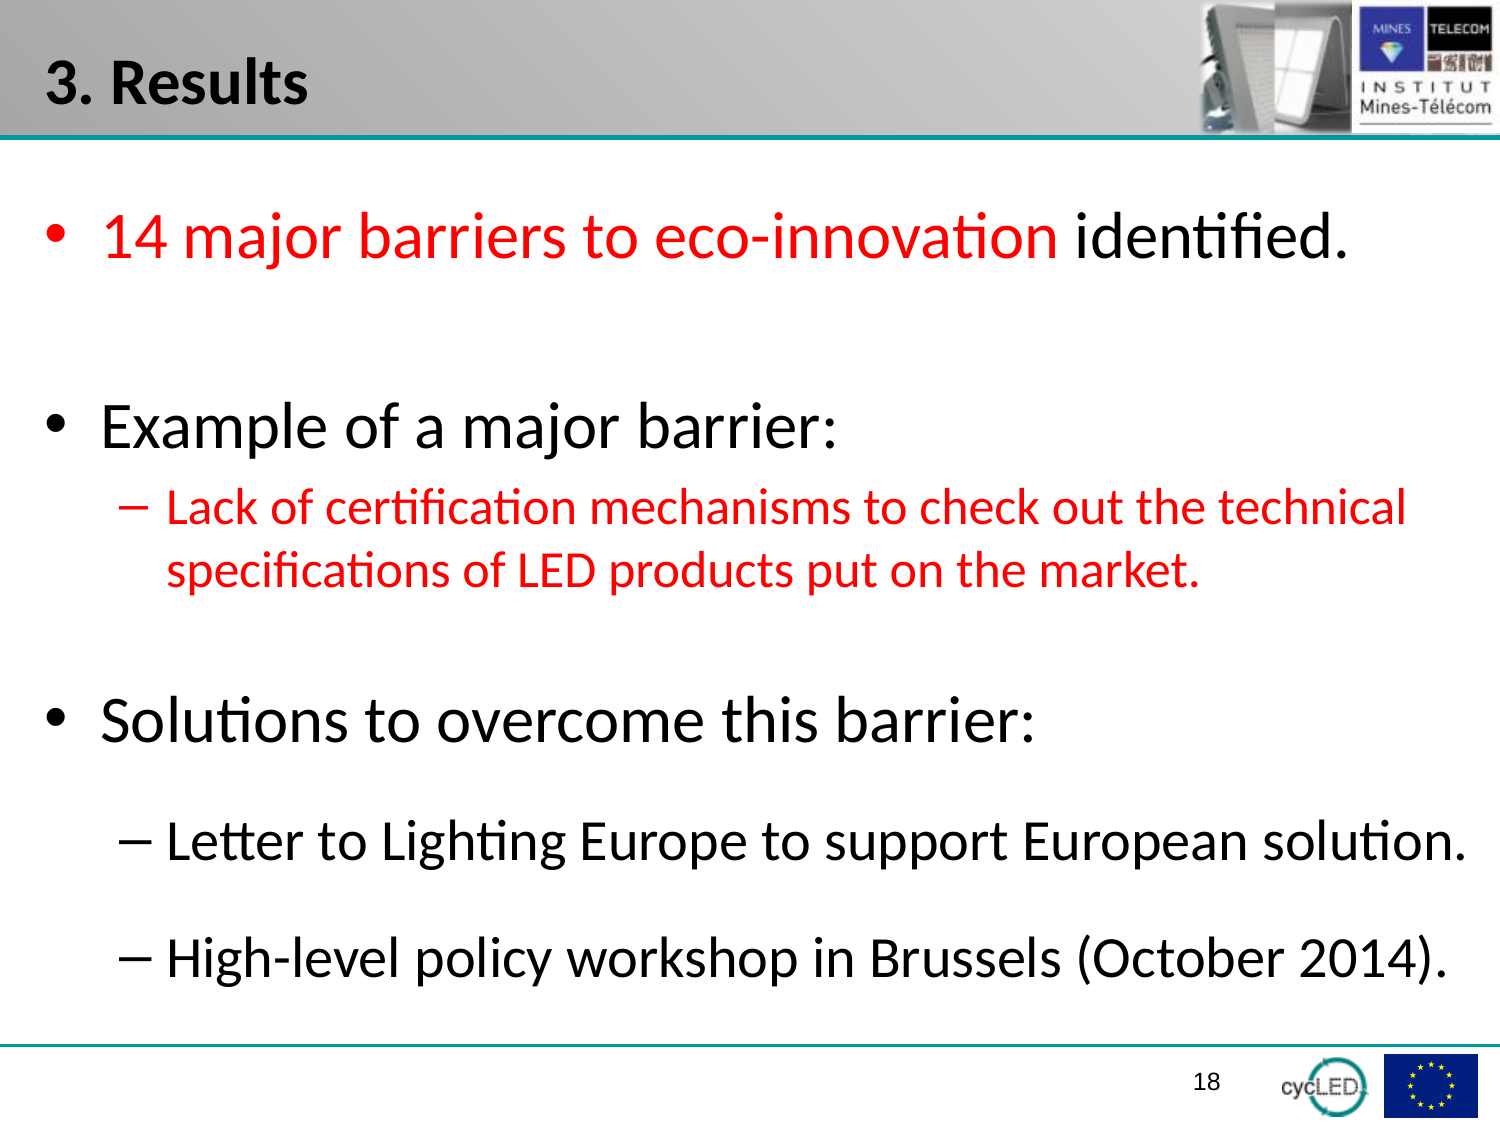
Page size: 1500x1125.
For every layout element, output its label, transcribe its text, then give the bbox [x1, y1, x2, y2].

picture [1384, 1054, 1478, 1118]
picture [1282, 1057, 1369, 1117]
picture [1206, 0, 1500, 134]
list 14 major barriers to eco-innovation identified. Example of a major barrier: Lack of certification mechanisms to check out the technical specifications of LED products put on the market. Solutions to overcome this barrier: Letter to Lighting Europe to support European solution. High-level policy workshop in Brussels (October 2014). [29, 184, 1500, 1047]
slide_number 17 [1144, 1058, 1270, 1119]
title 3. Results [29, 30, 1425, 184]
